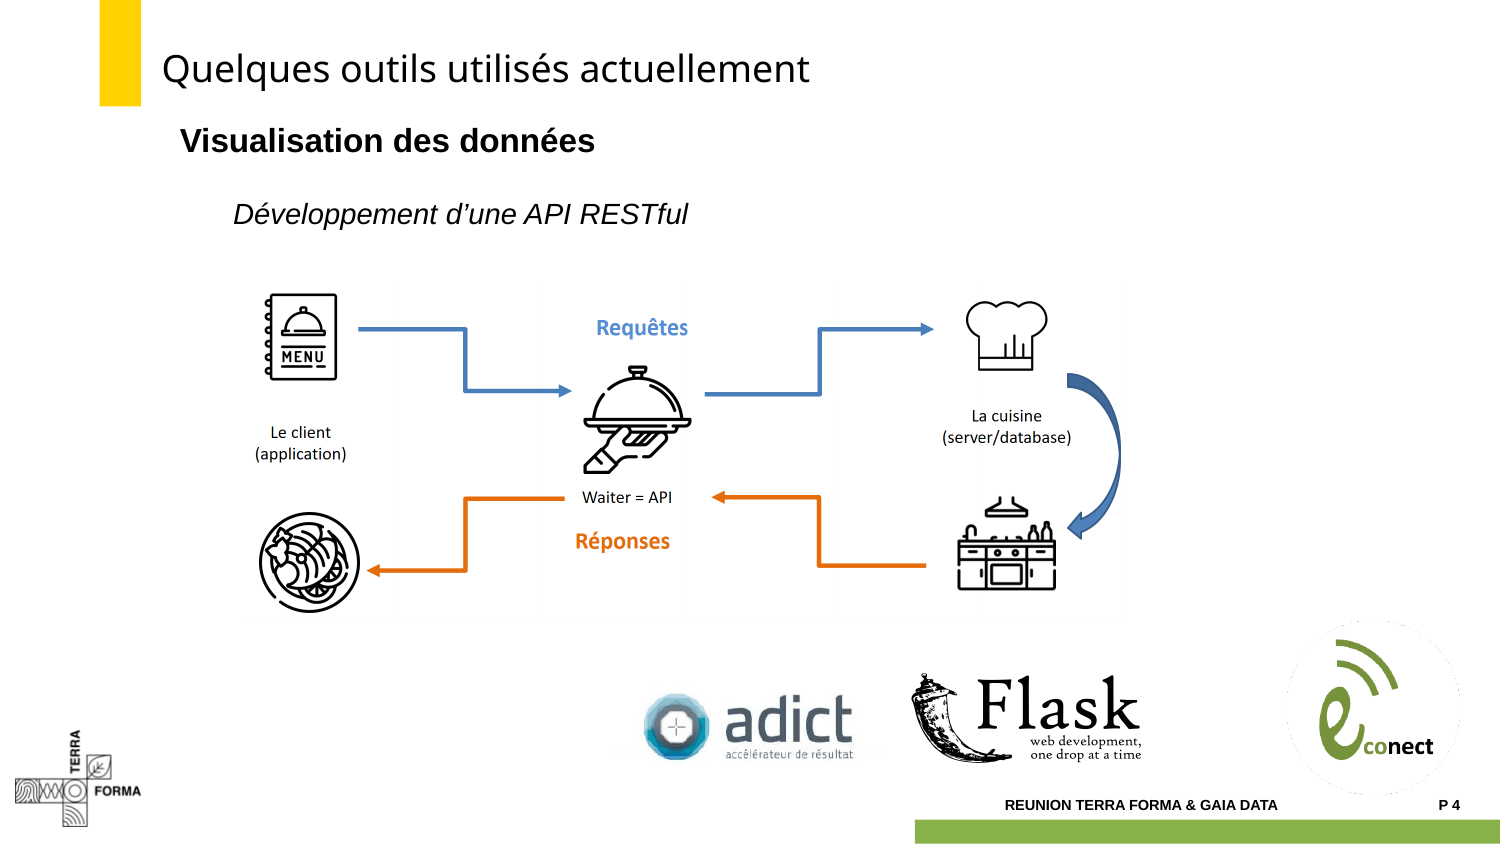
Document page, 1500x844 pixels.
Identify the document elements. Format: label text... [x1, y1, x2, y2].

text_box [1285, 620, 1461, 802]
text_box Quelques outils utilisés actuellement [161, 35, 1240, 91]
picture [15, 730, 141, 827]
text_box Développement d’une API RESTful [218, 188, 712, 238]
picture [611, 658, 885, 796]
picture [247, 282, 1126, 621]
text_box P 4 [1386, 808, 1461, 814]
picture [905, 670, 1147, 766]
text_box Visualisation des données [164, 111, 612, 166]
